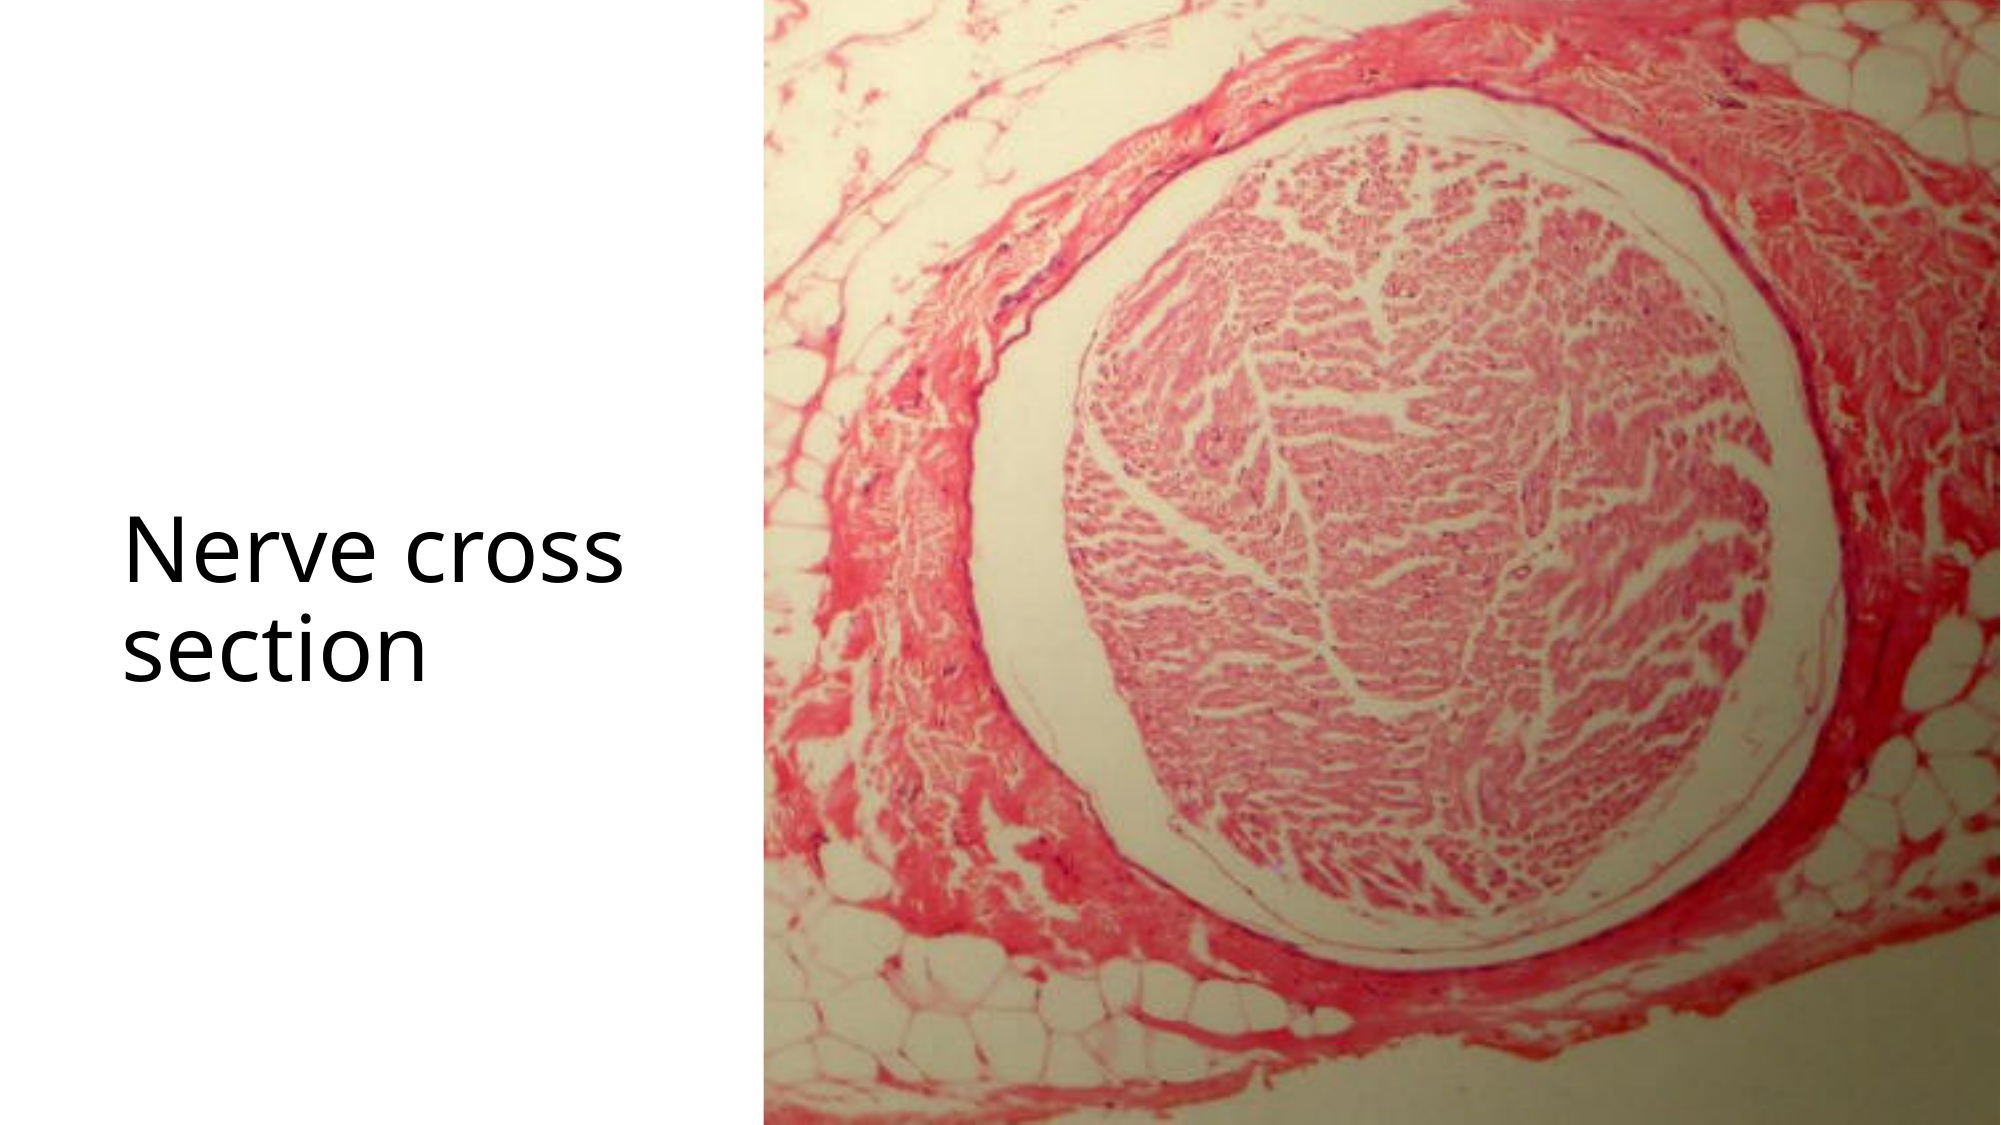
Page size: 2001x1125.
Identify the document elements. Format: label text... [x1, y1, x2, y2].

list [763, 0, 2000, 1125]
title Nerve cross section [106, 104, 661, 709]
